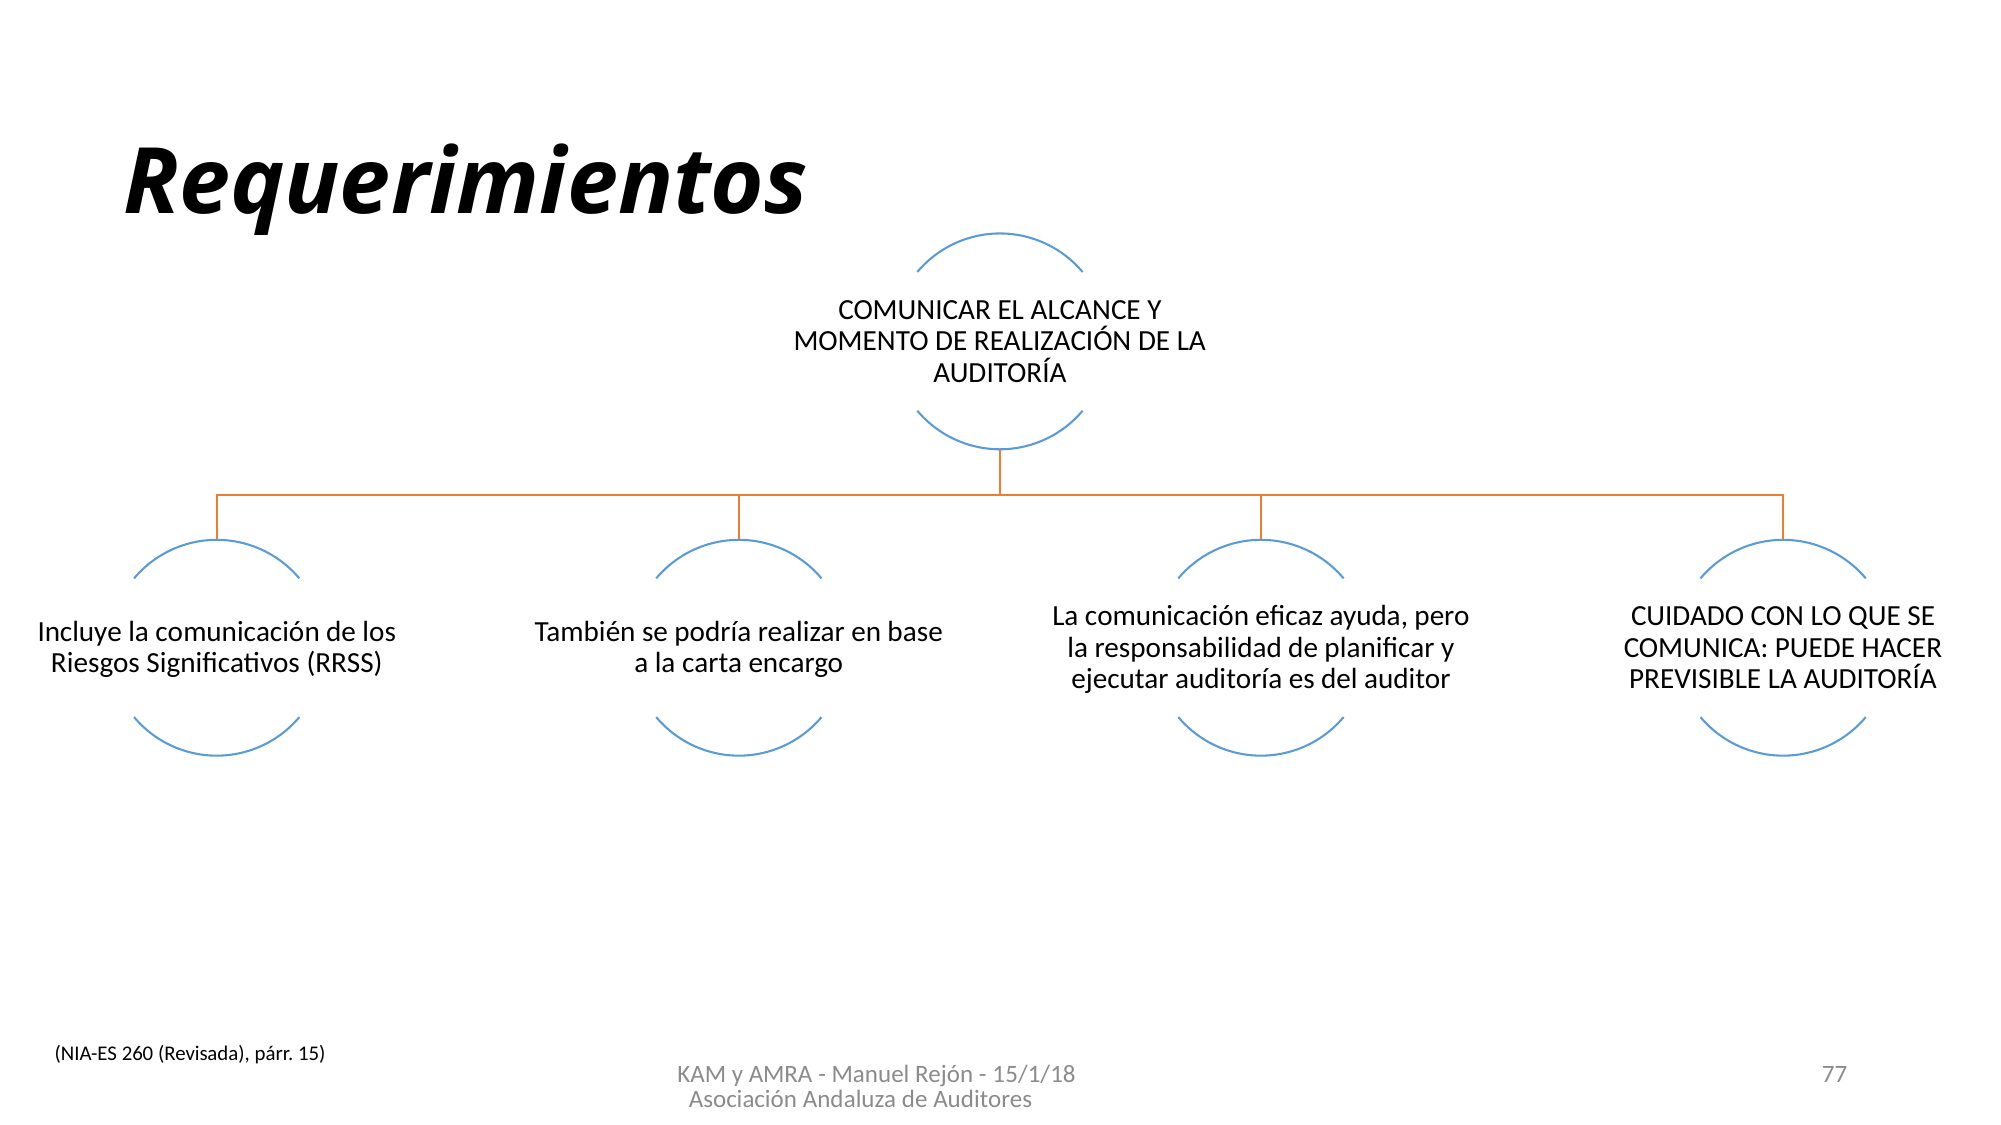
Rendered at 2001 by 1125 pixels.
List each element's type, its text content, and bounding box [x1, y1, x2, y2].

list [0, 25, 2000, 964]
text_box (NIA-ES 260 (Revisada), párr. 15) [39, 1032, 445, 1072]
slide_number 77 [1412, 1042, 1863, 1103]
footer KAM y AMRA - Manuel Rejón - 15/1/18 Asociación Andaluza de Auditores [662, 1042, 1338, 1103]
